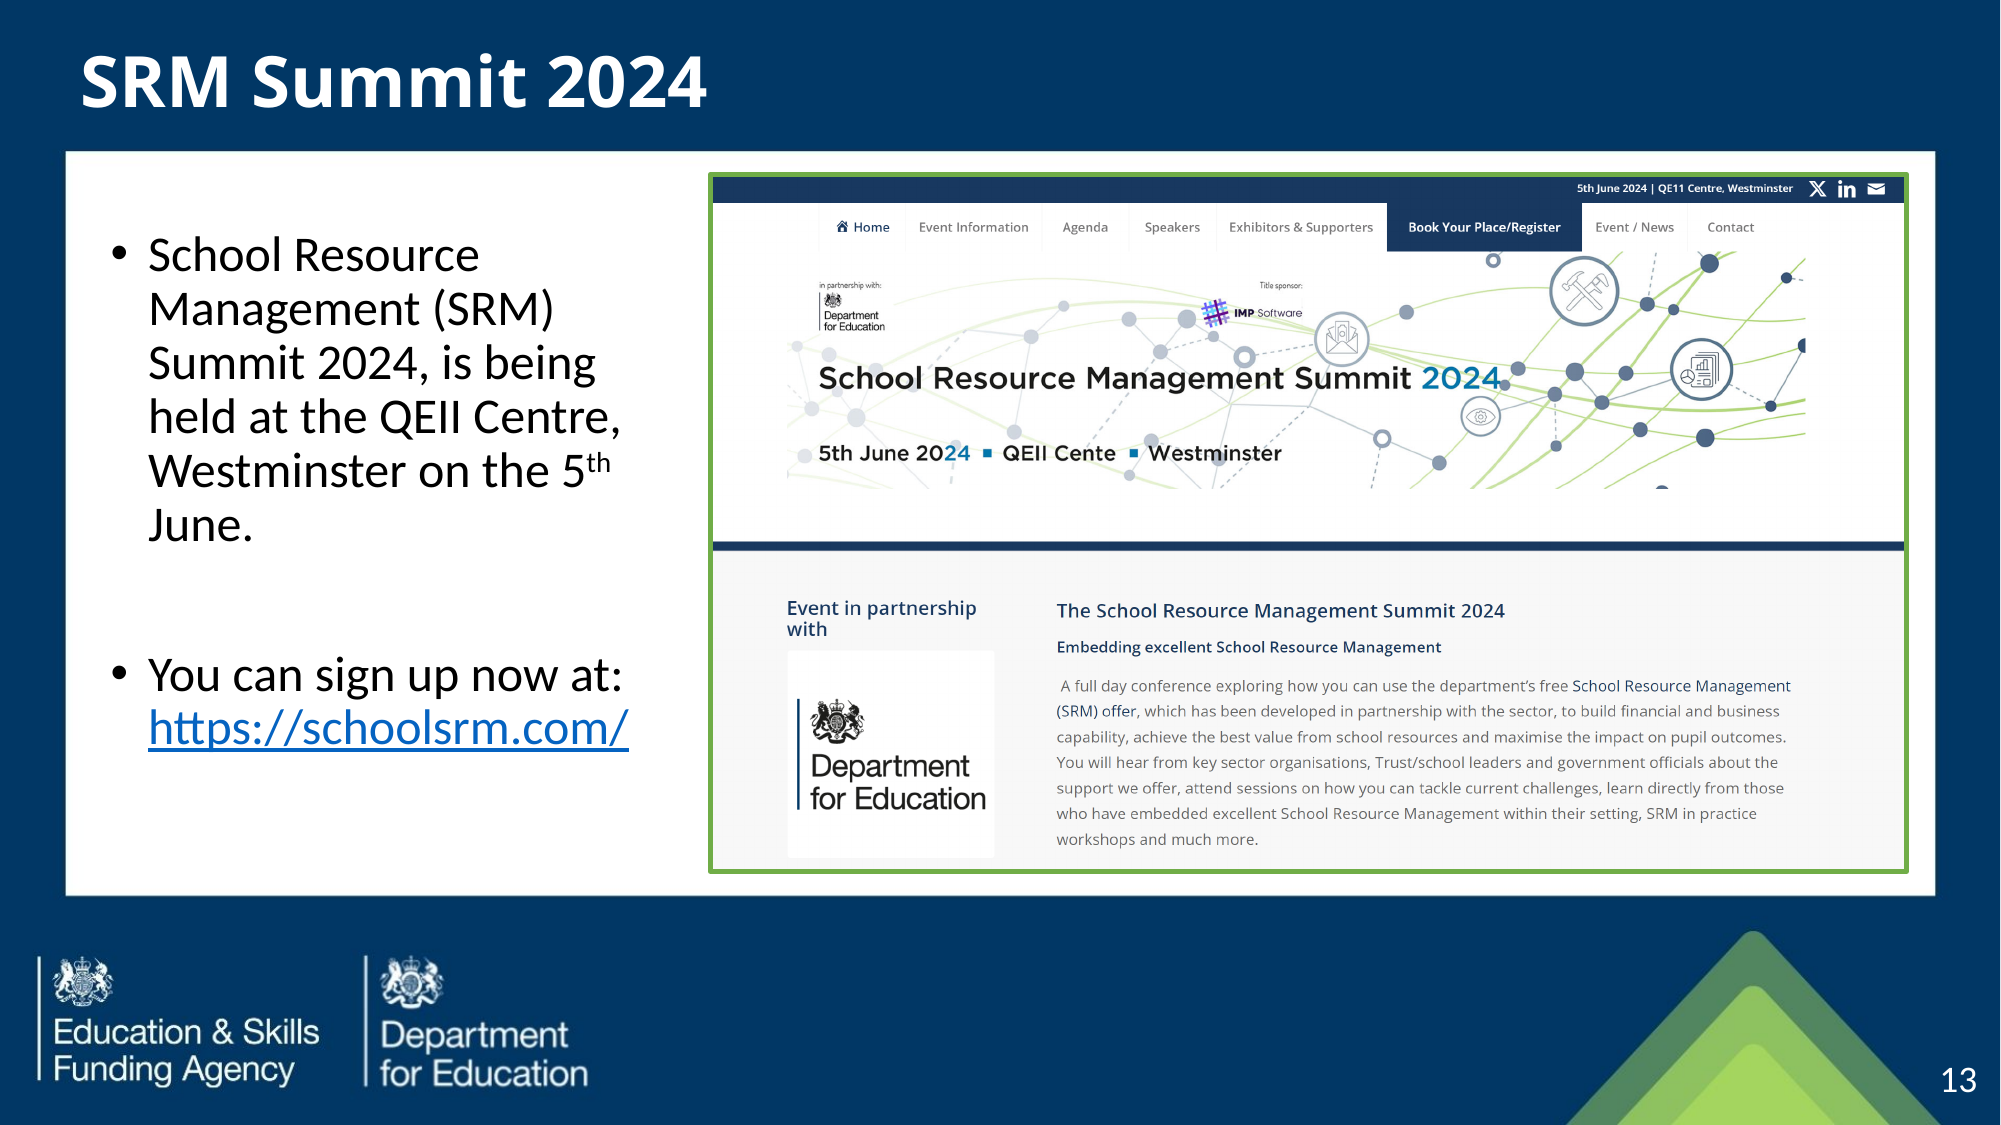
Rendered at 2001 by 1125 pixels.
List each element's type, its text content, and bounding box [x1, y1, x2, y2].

picture [0, 0, 2001, 1125]
list SRM Summit 2024 [65, 39, 1263, 121]
list School Resource Management (SRM) Summit 2024, is being held at the QEII Centre, Westminster on the 5th June. You can sign up now at: https://schoolsrm.com/ [95, 220, 682, 884]
